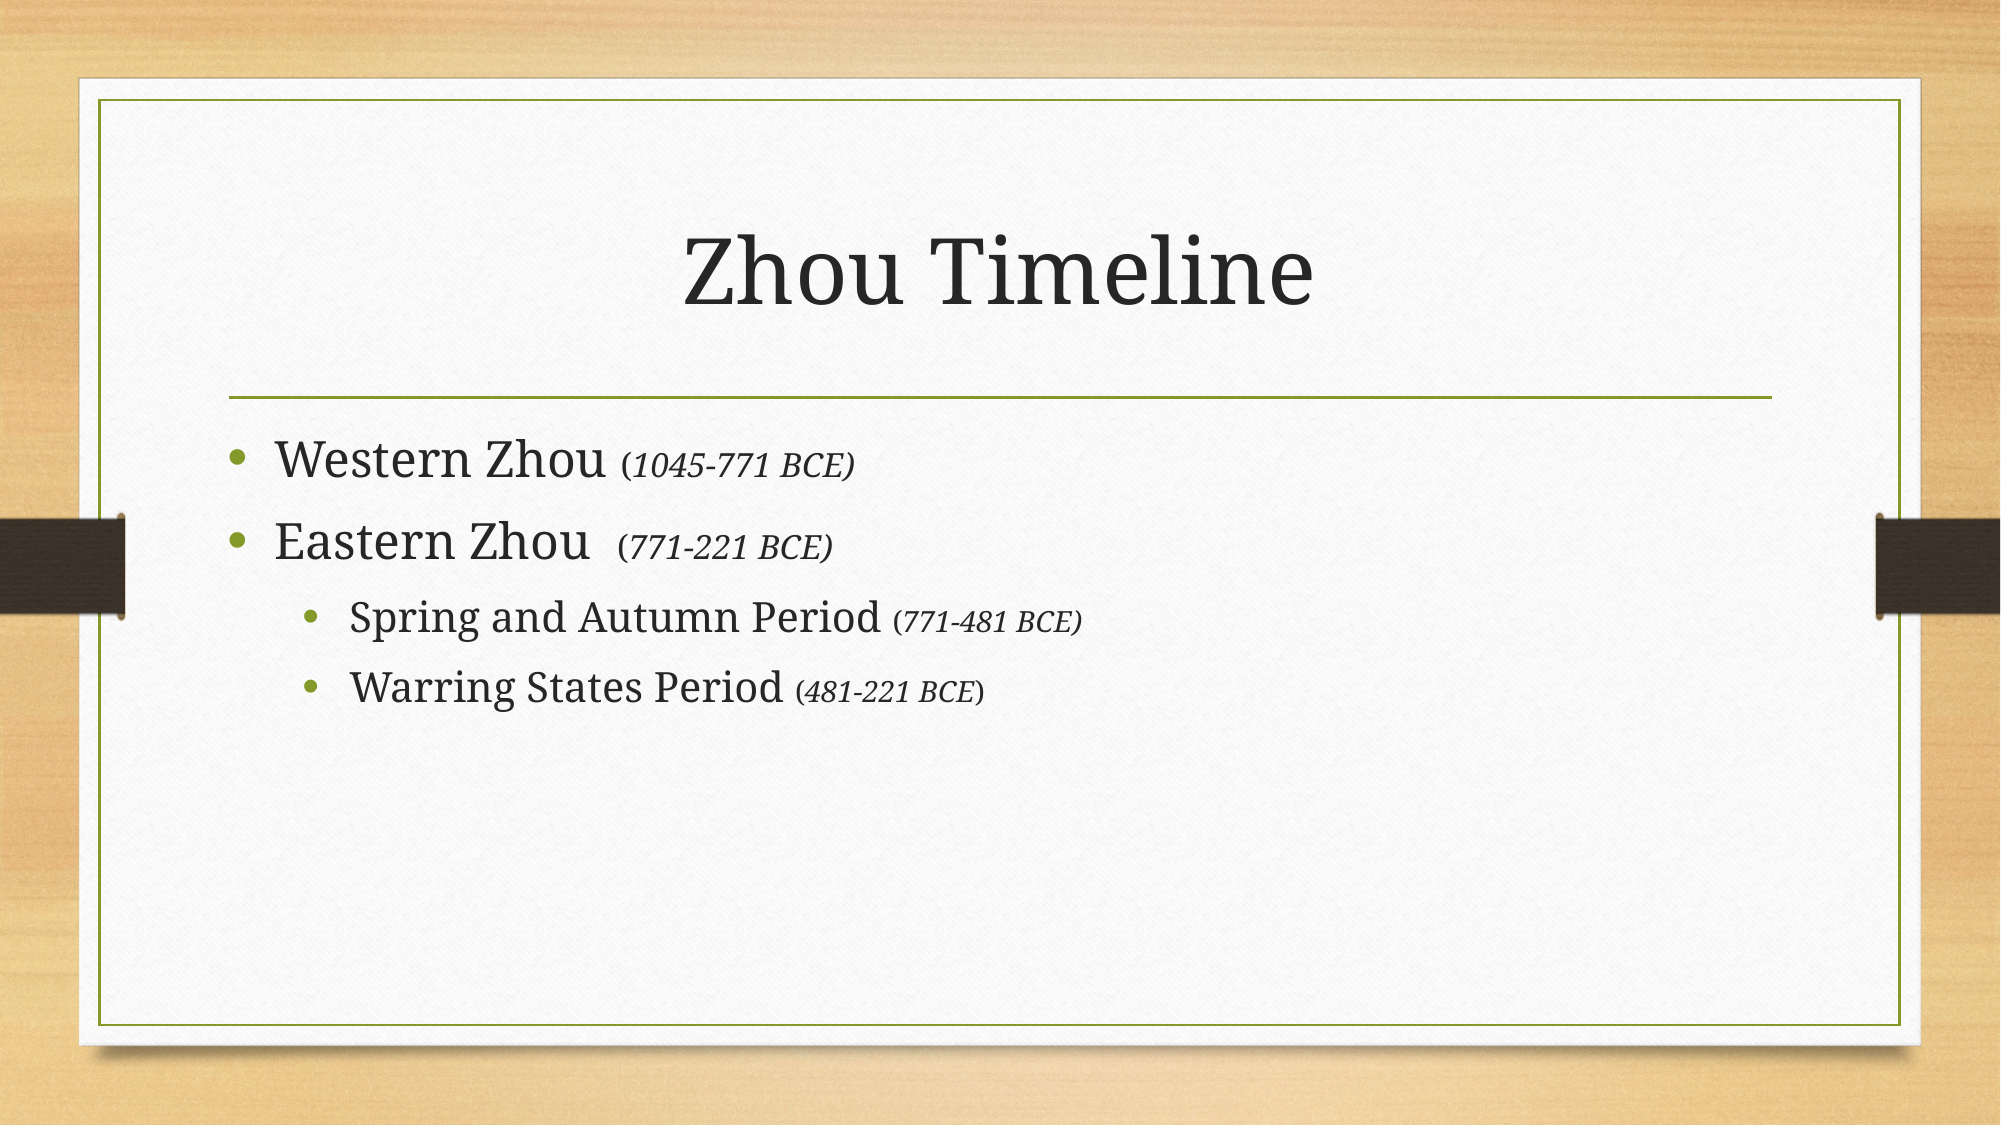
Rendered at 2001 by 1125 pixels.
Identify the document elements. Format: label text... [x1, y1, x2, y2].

title Zhou Timeline [212, 161, 1788, 375]
list Western Zhou (1045-771 BCE) Eastern Zhou (771-221 BCE) Spring and Autumn Period (771-481 BCE) Warring States Period (481-221 BCE) [212, 419, 1788, 964]
picture [0, 0, 2001, 1125]
